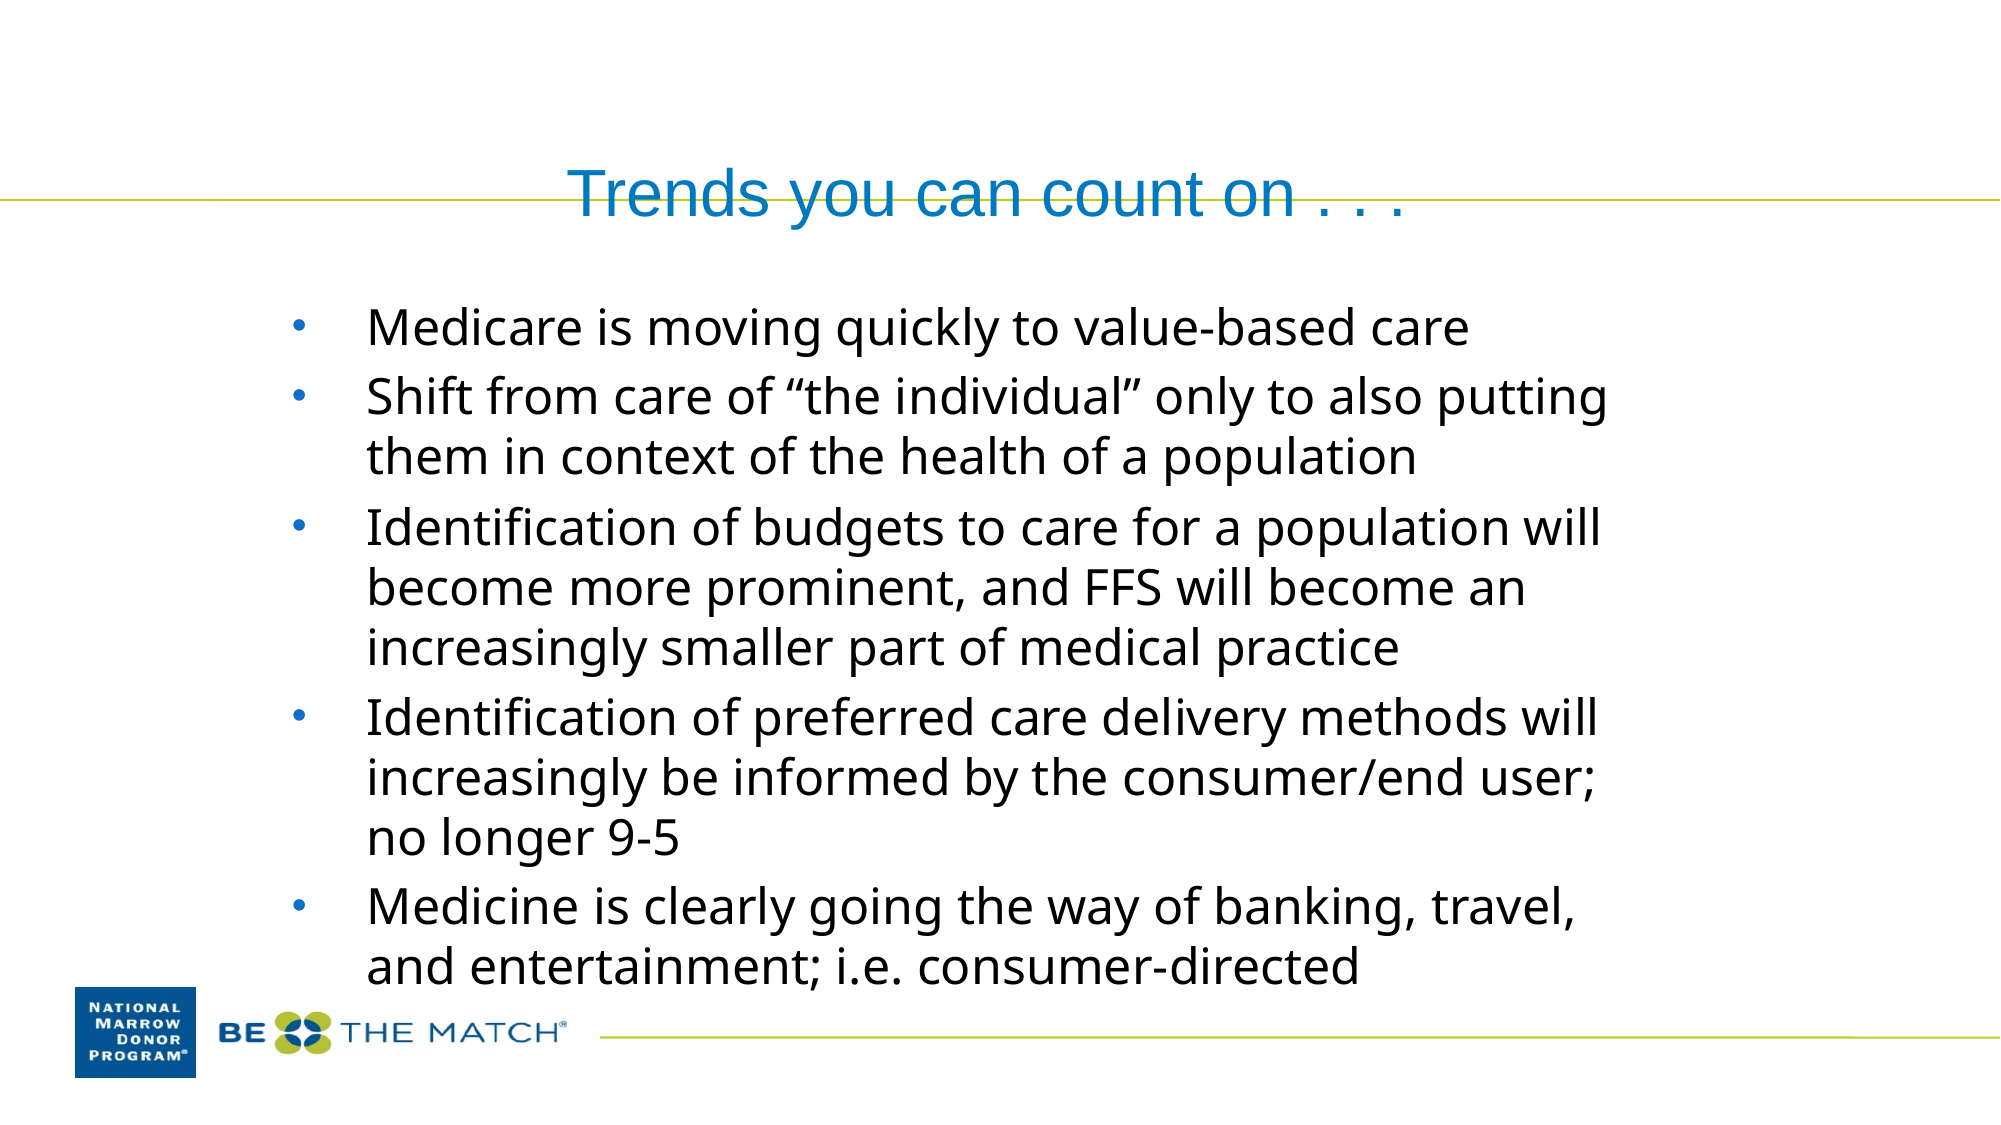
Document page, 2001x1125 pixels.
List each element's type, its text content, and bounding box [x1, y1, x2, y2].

title Trends you can count on . . . [312, 50, 1663, 238]
picture [75, 987, 212, 1078]
list Medicare is moving quickly to value-based care Shift from care of “the individual” only to also putting them in context of the health of a population Identification of budgets to care for a population will become more prominent, and FFS will become an increasingly smaller part of medical practice Identification of preferred care delivery methods will increasingly be informed by the consumer/end user; no longer 9-5 Medicine is clearly going the way of banking, travel, and entertainment; i.e. consumer-directed [212, 287, 1669, 1113]
